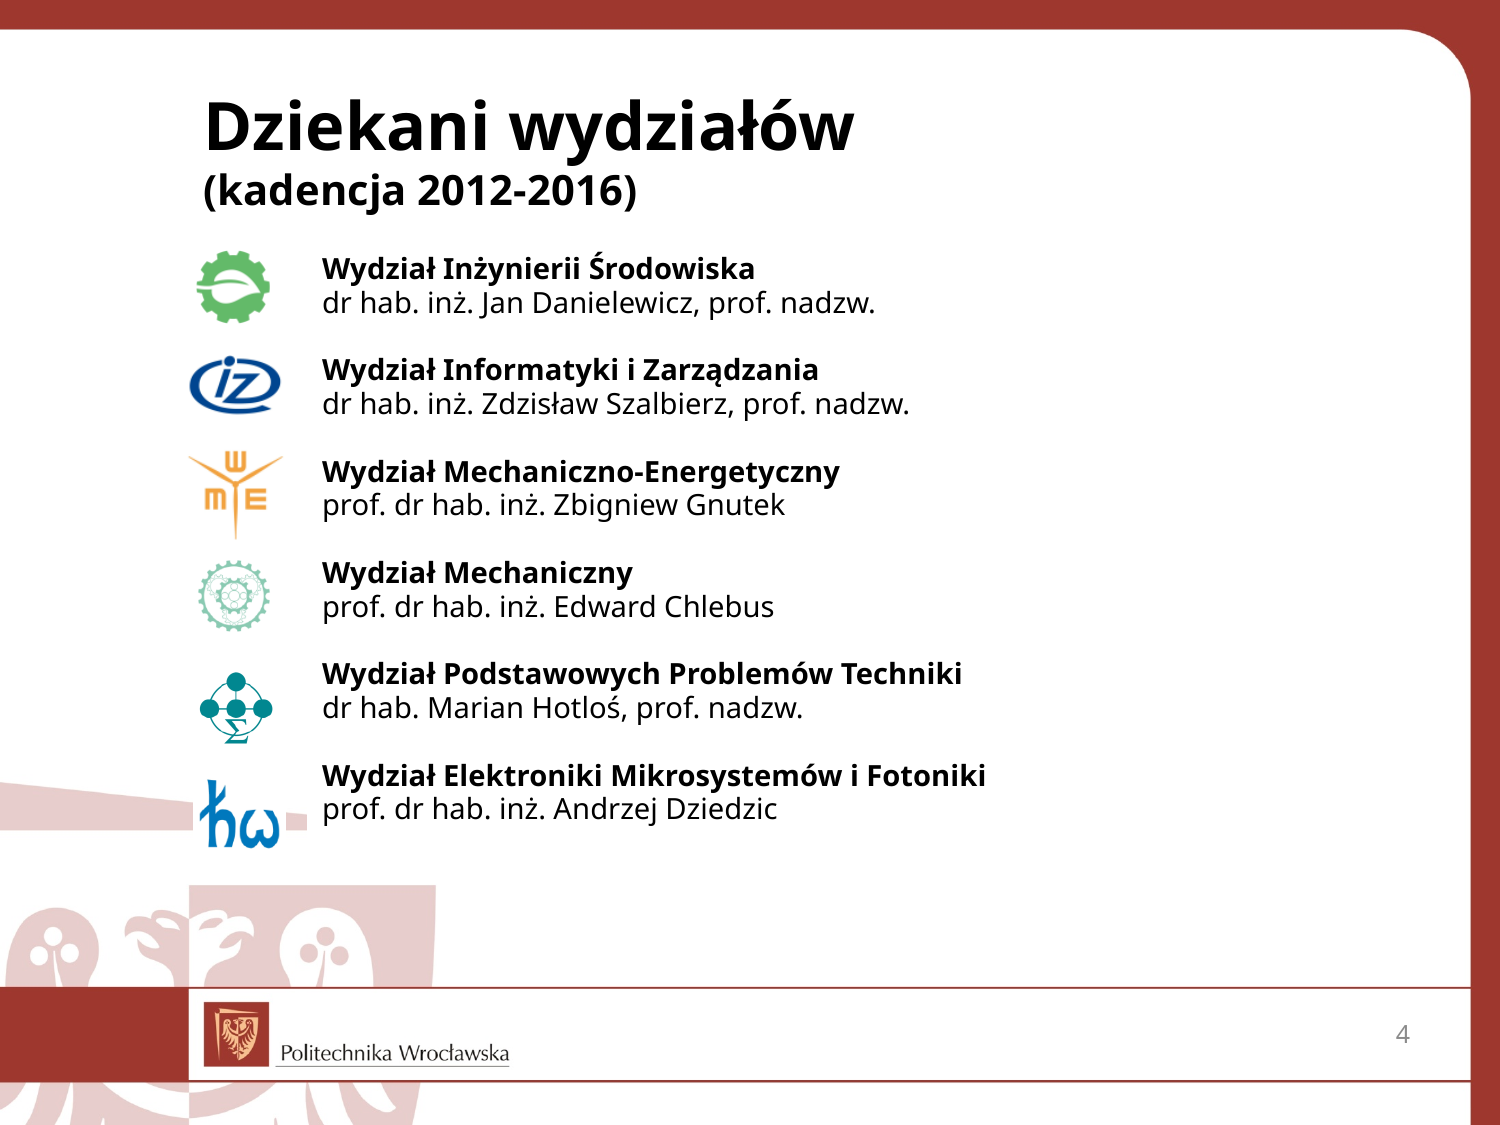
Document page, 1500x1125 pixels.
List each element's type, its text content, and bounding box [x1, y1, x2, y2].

text_box Dziekani wydziałów (kadencja 2012-2016) [188, 90, 1425, 208]
slide_number 4 [1074, 1005, 1425, 1066]
picture [0, 0, 1500, 1125]
list Wydział Inżynierii Środowiska dr hab. inż. Jan Danielewicz, prof. nadzw. Wydział Informatyki i Zarządzania dr hab. inż. Zdzisław Szalbierz, prof. nadzw. Wydział Mechaniczno-Energetyczny prof. dr hab. inż. Zbigniew Gnutek Wydział Mechaniczny prof. dr hab. inż. Edward Chlebus Wydział Podstawowych Problemów Techniki dr hab. Marian Hotloś, prof. nadzw. Wydział Elektroniki Mikrosystemów i Fotoniki prof. dr hab. inż. Andrzej Dziedzic [306, 249, 1341, 857]
